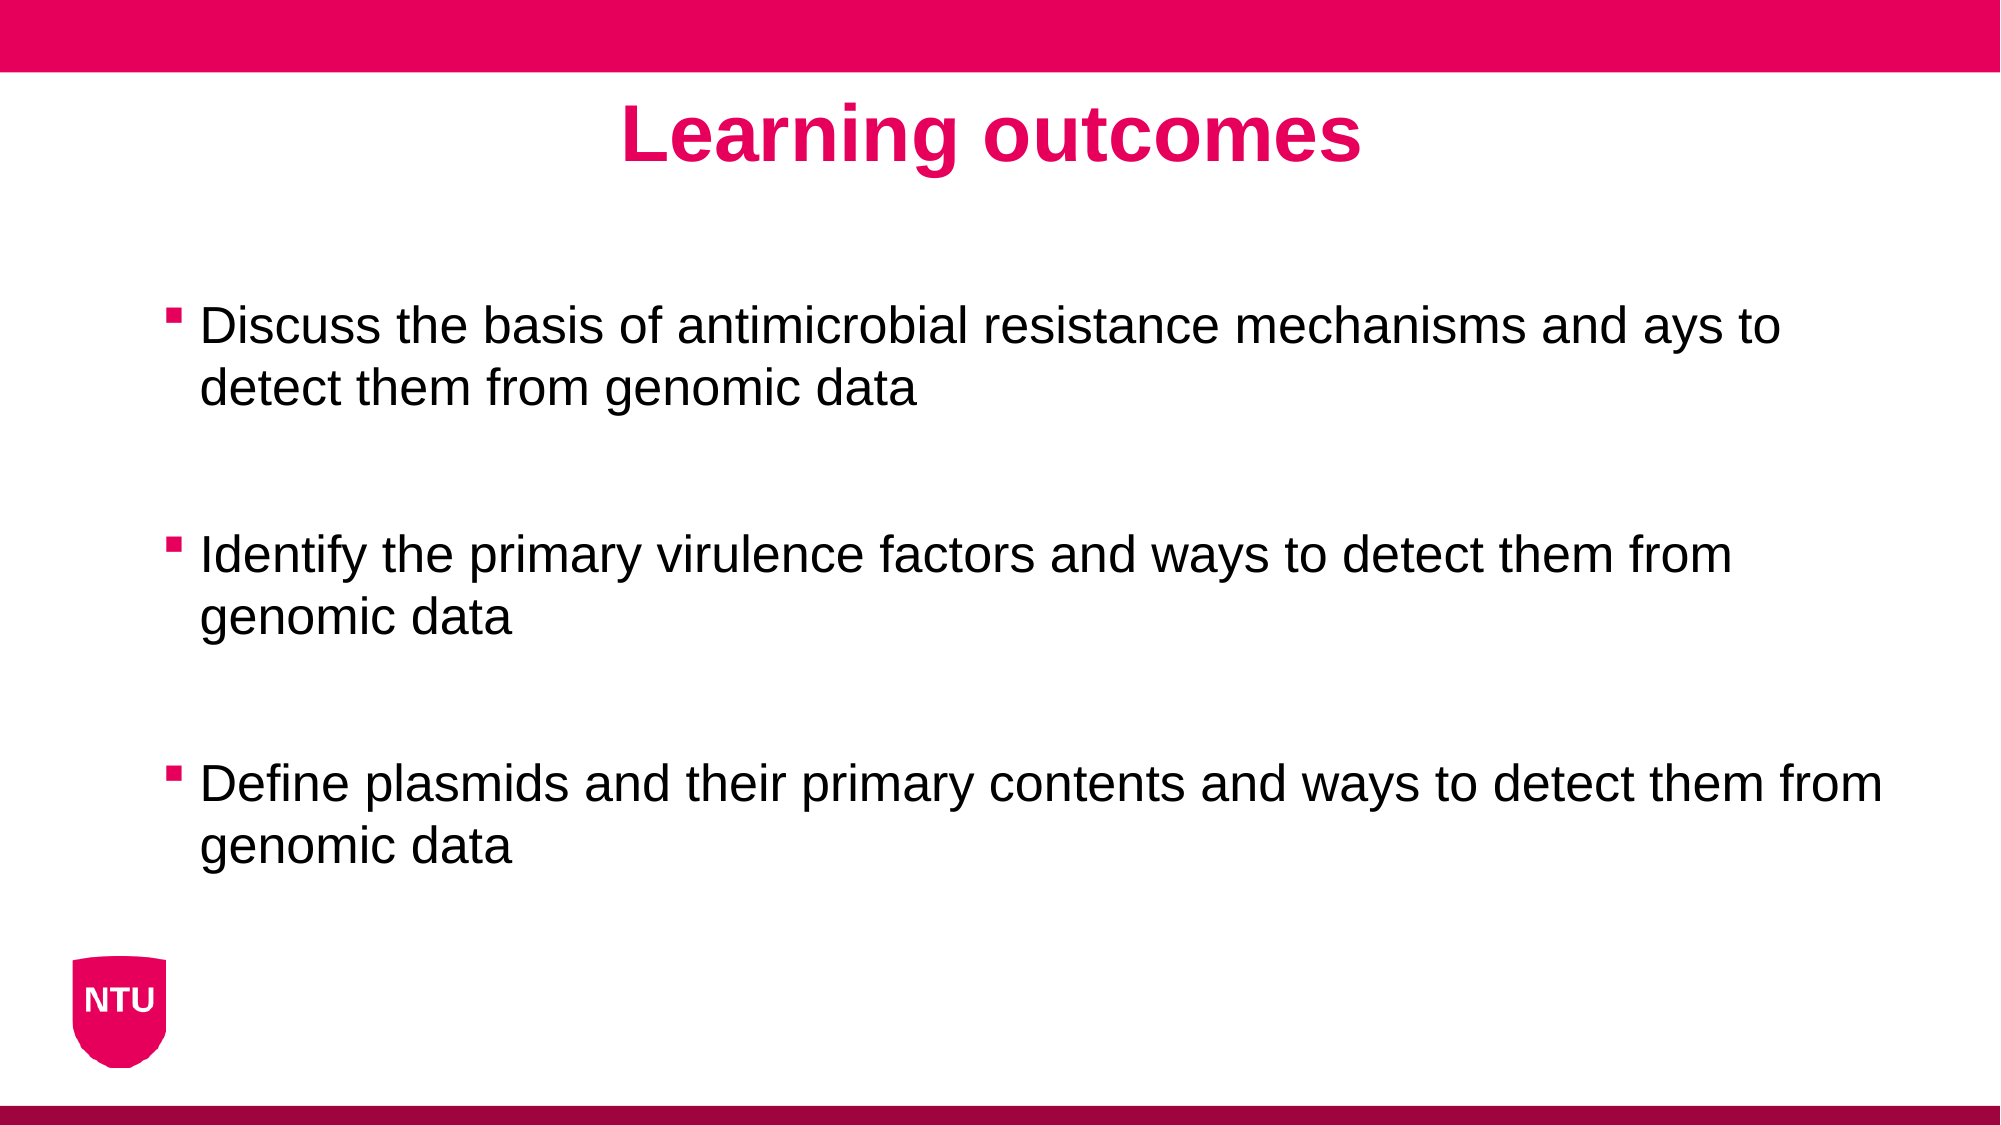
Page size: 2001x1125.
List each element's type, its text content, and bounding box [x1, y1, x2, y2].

text_box Learning outcomes [72, 72, 1928, 185]
list Discuss the basis of antimicrobial resistance mechanisms and ays to detect them from genomic data Identify the primary virulence factors and ways to detect them from genomic data Define plasmids and their primary contents and ways to detect them from genomic data [162, 200, 1911, 1044]
